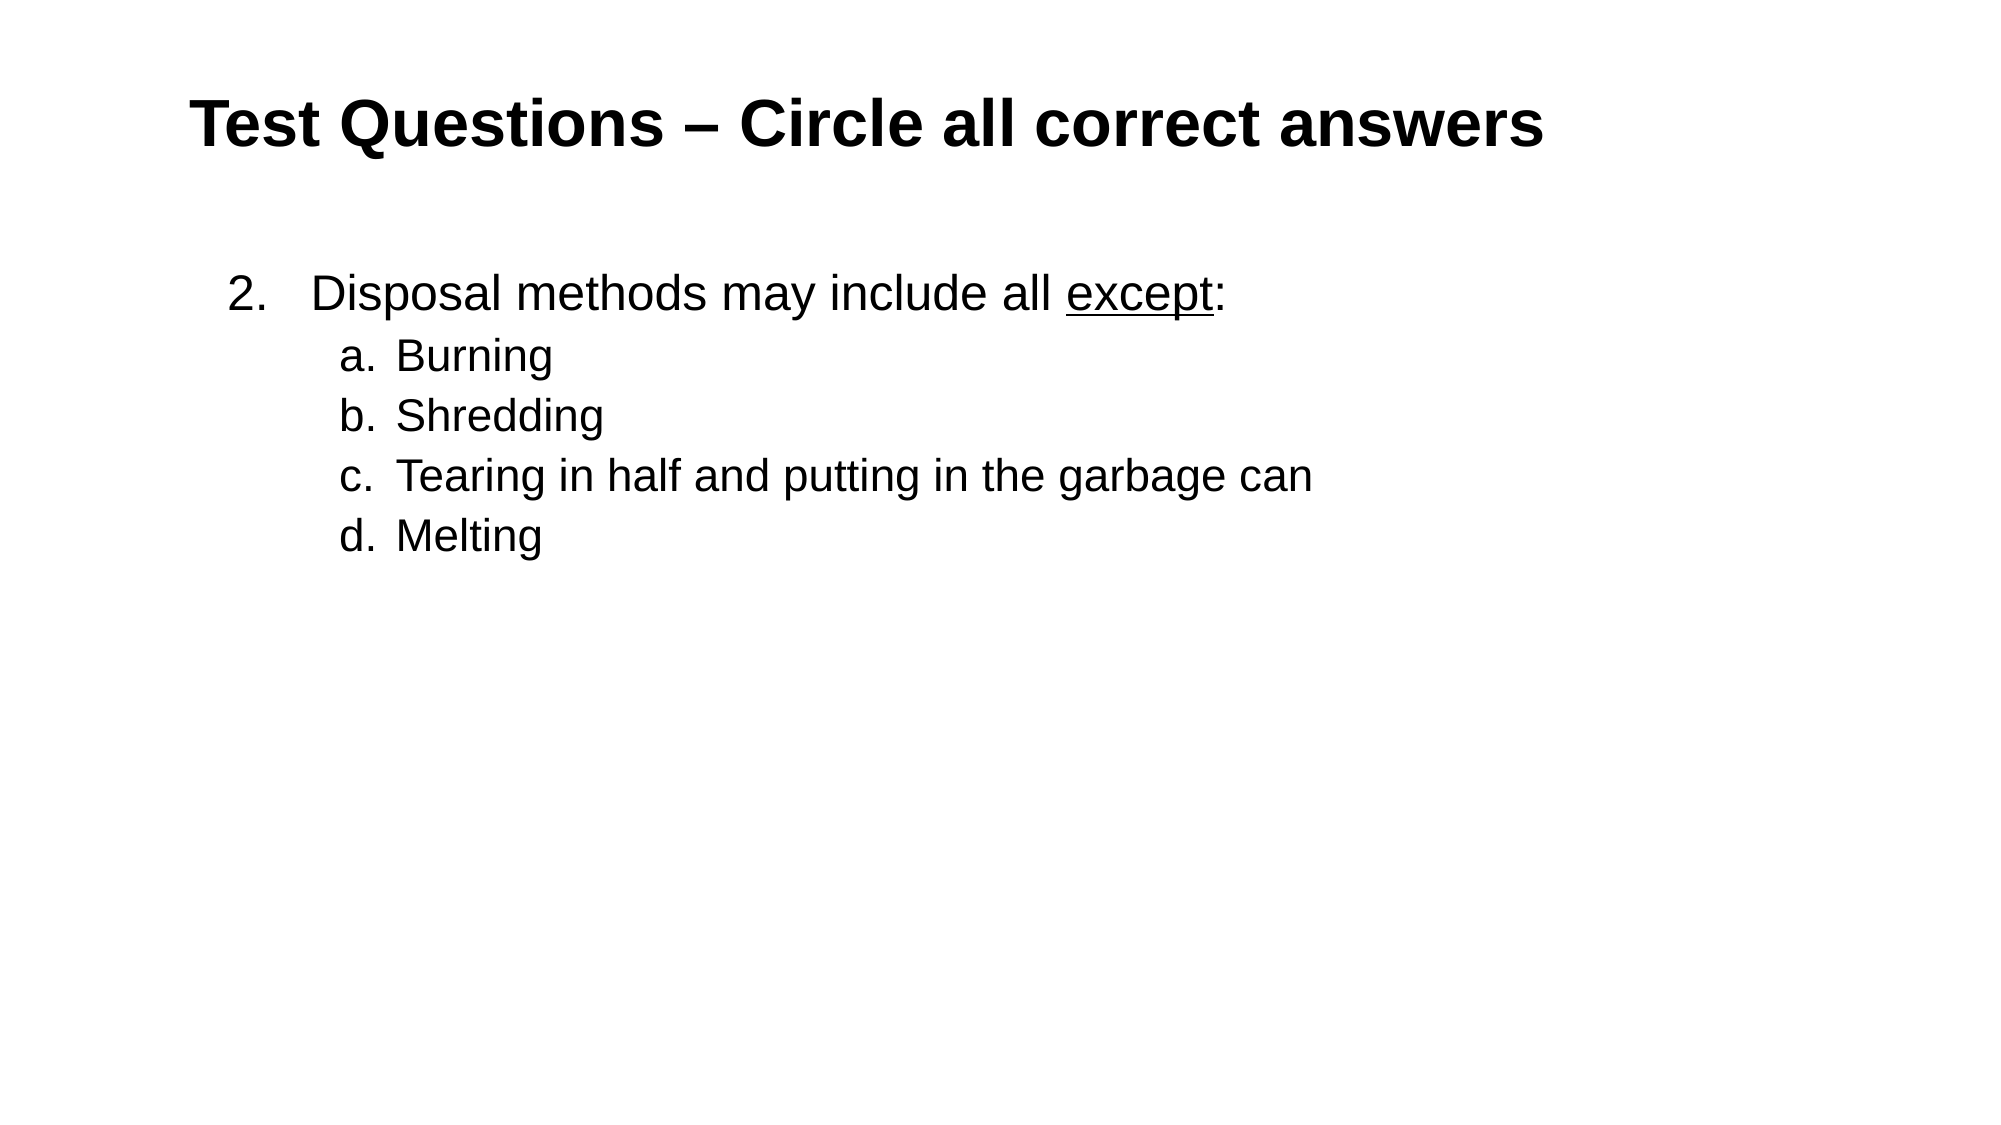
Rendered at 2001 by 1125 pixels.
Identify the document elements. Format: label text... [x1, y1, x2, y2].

text_box Test Questions – Circle all correct answers [174, 72, 1625, 261]
list 2. Disposal methods may include all except: Burning Shredding Tearing in half and putting in the garbage can Melting [174, 260, 1650, 1014]
